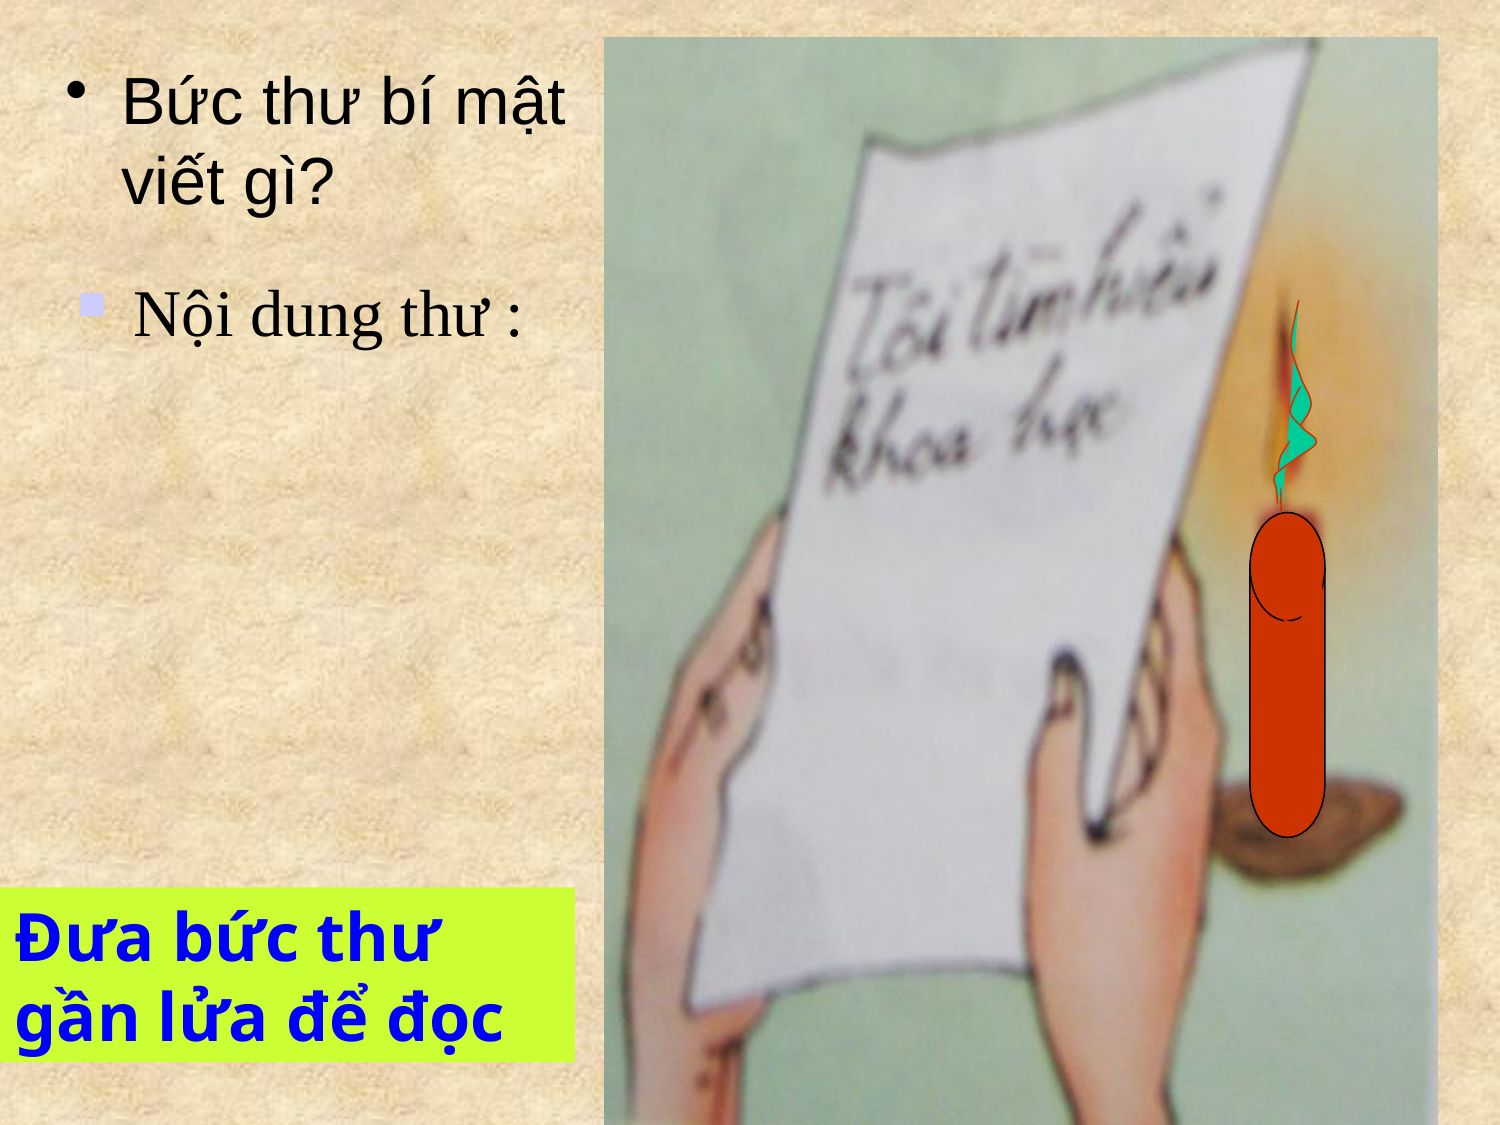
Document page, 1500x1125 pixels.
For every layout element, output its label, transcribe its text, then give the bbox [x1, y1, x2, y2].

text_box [1249, 299, 1326, 838]
text_box Đưa bức thư gần lửa để đọc [0, 887, 575, 1063]
list Bức thư bí mật viết gì? [49, 49, 588, 226]
text_box Nội dung thư : [62, 262, 598, 375]
picture [0, 0, 1500, 1125]
